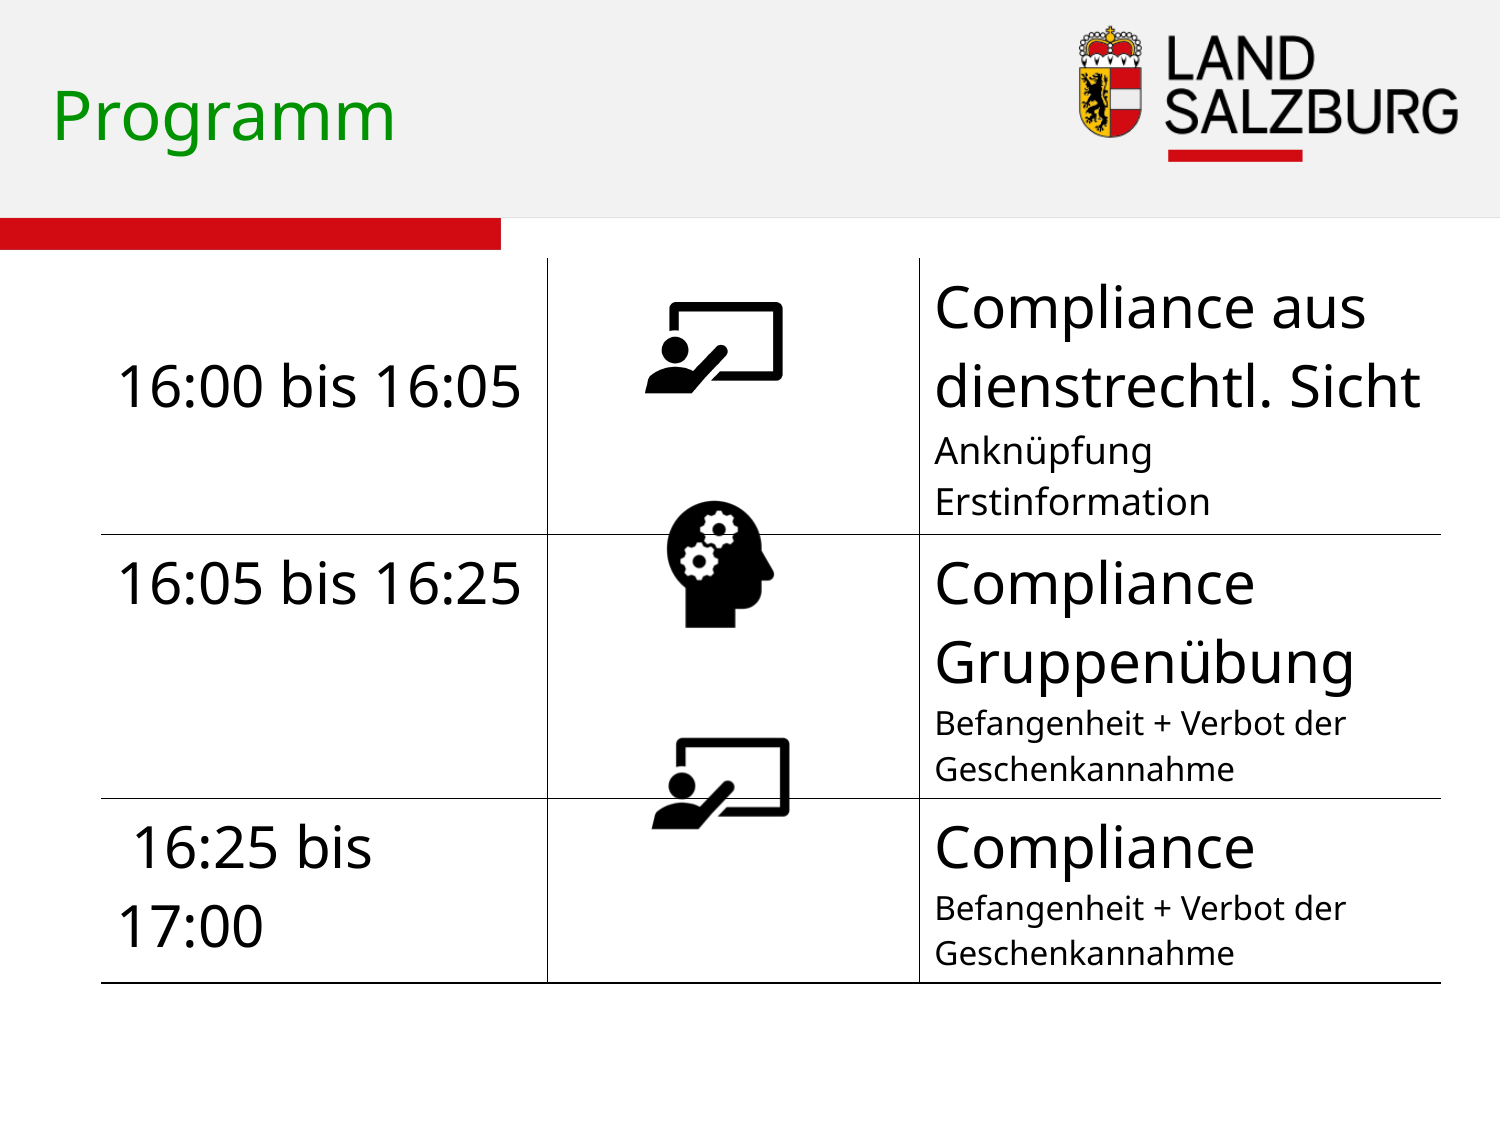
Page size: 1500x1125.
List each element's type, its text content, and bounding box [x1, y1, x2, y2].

picture [645, 491, 796, 643]
picture [645, 708, 796, 859]
picture [637, 272, 789, 423]
table_cell 16:05 bis 16:25 [101, 535, 547, 798]
table_cell 16:25 bis 17:00 [101, 799, 547, 982]
table_header Compliance aus dienstrechtl. Sicht Anknüpfung Erstinformation [920, 260, 1439, 534]
table_cell Compliance Gruppenübung Befangenheit + Verbot der Geschenkannahme [920, 535, 1439, 798]
table_cell Compliance Befangenheit + Verbot der Geschenkannahme [920, 799, 1439, 982]
table_header [548, 260, 919, 534]
table_cell [548, 799, 919, 982]
text_box Programm [36, 64, 811, 221]
table_cell [548, 535, 919, 798]
table_header 16:00 bis 16:05 [101, 260, 547, 534]
